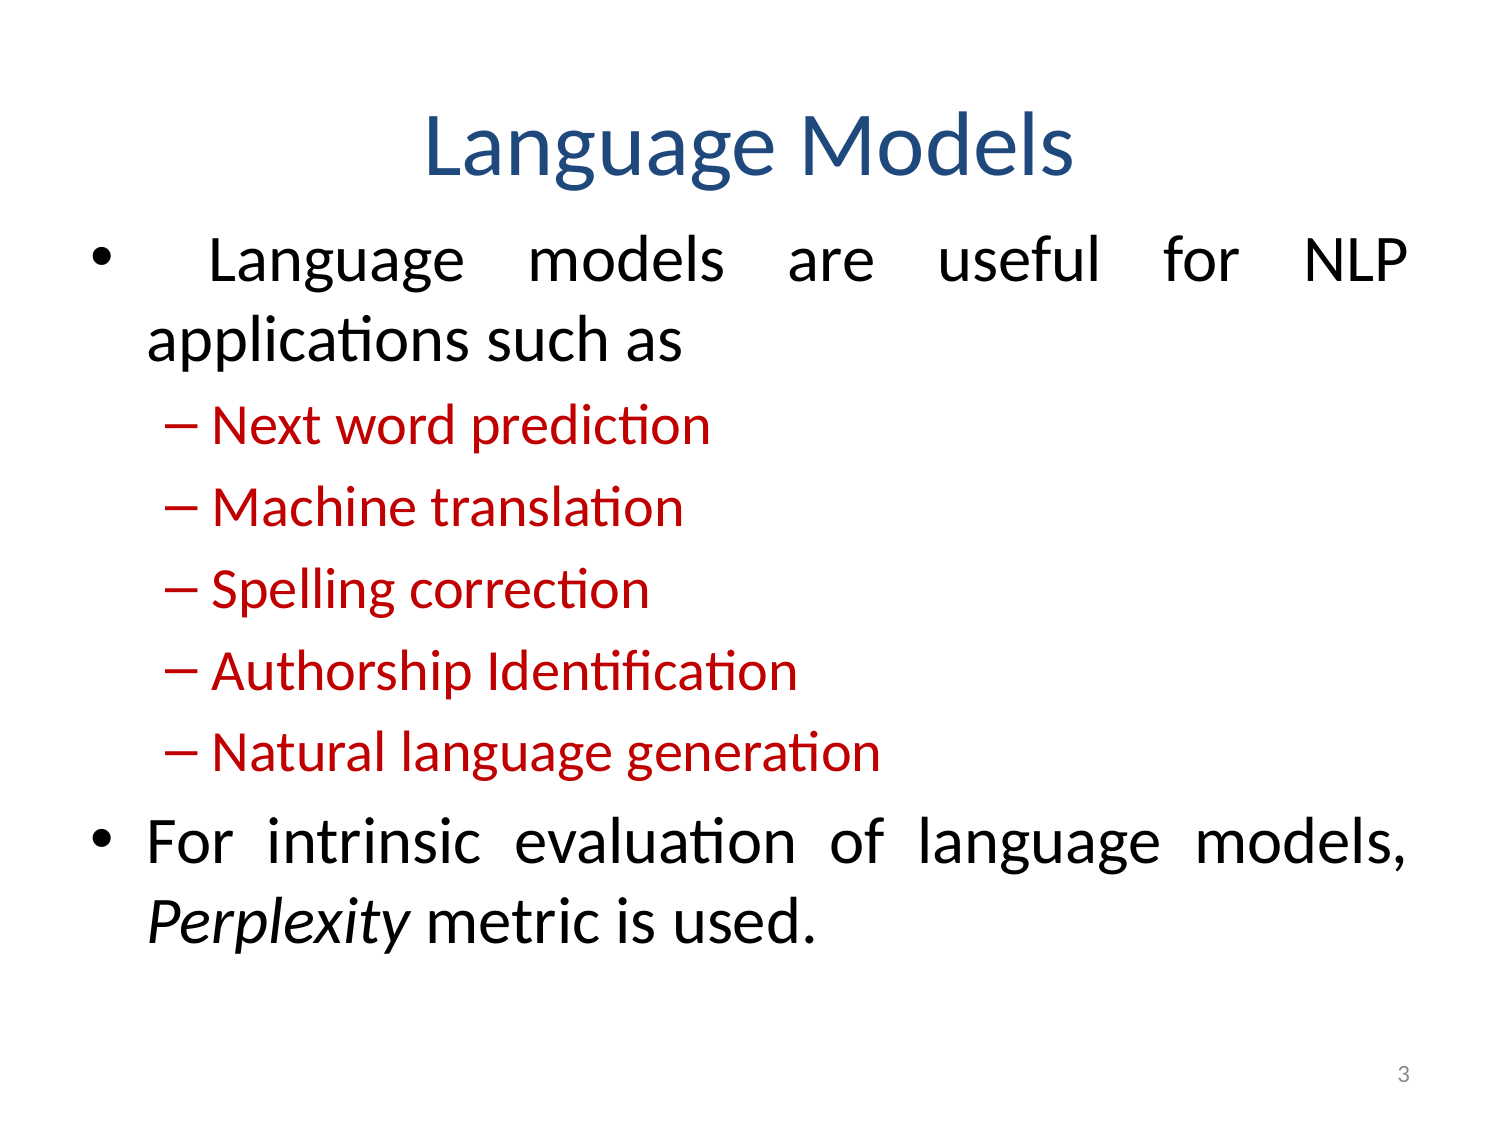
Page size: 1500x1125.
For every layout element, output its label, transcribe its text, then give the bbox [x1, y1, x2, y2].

list Language models are useful for NLP applications such as Next word prediction Machine translation Spelling correction Authorship Identification Natural language generation For intrinsic evaluation of language models, Perplexity metric is used. [75, 207, 1425, 1063]
title Language Models [75, 45, 1425, 207]
slide_number 3 [1074, 1042, 1425, 1103]
